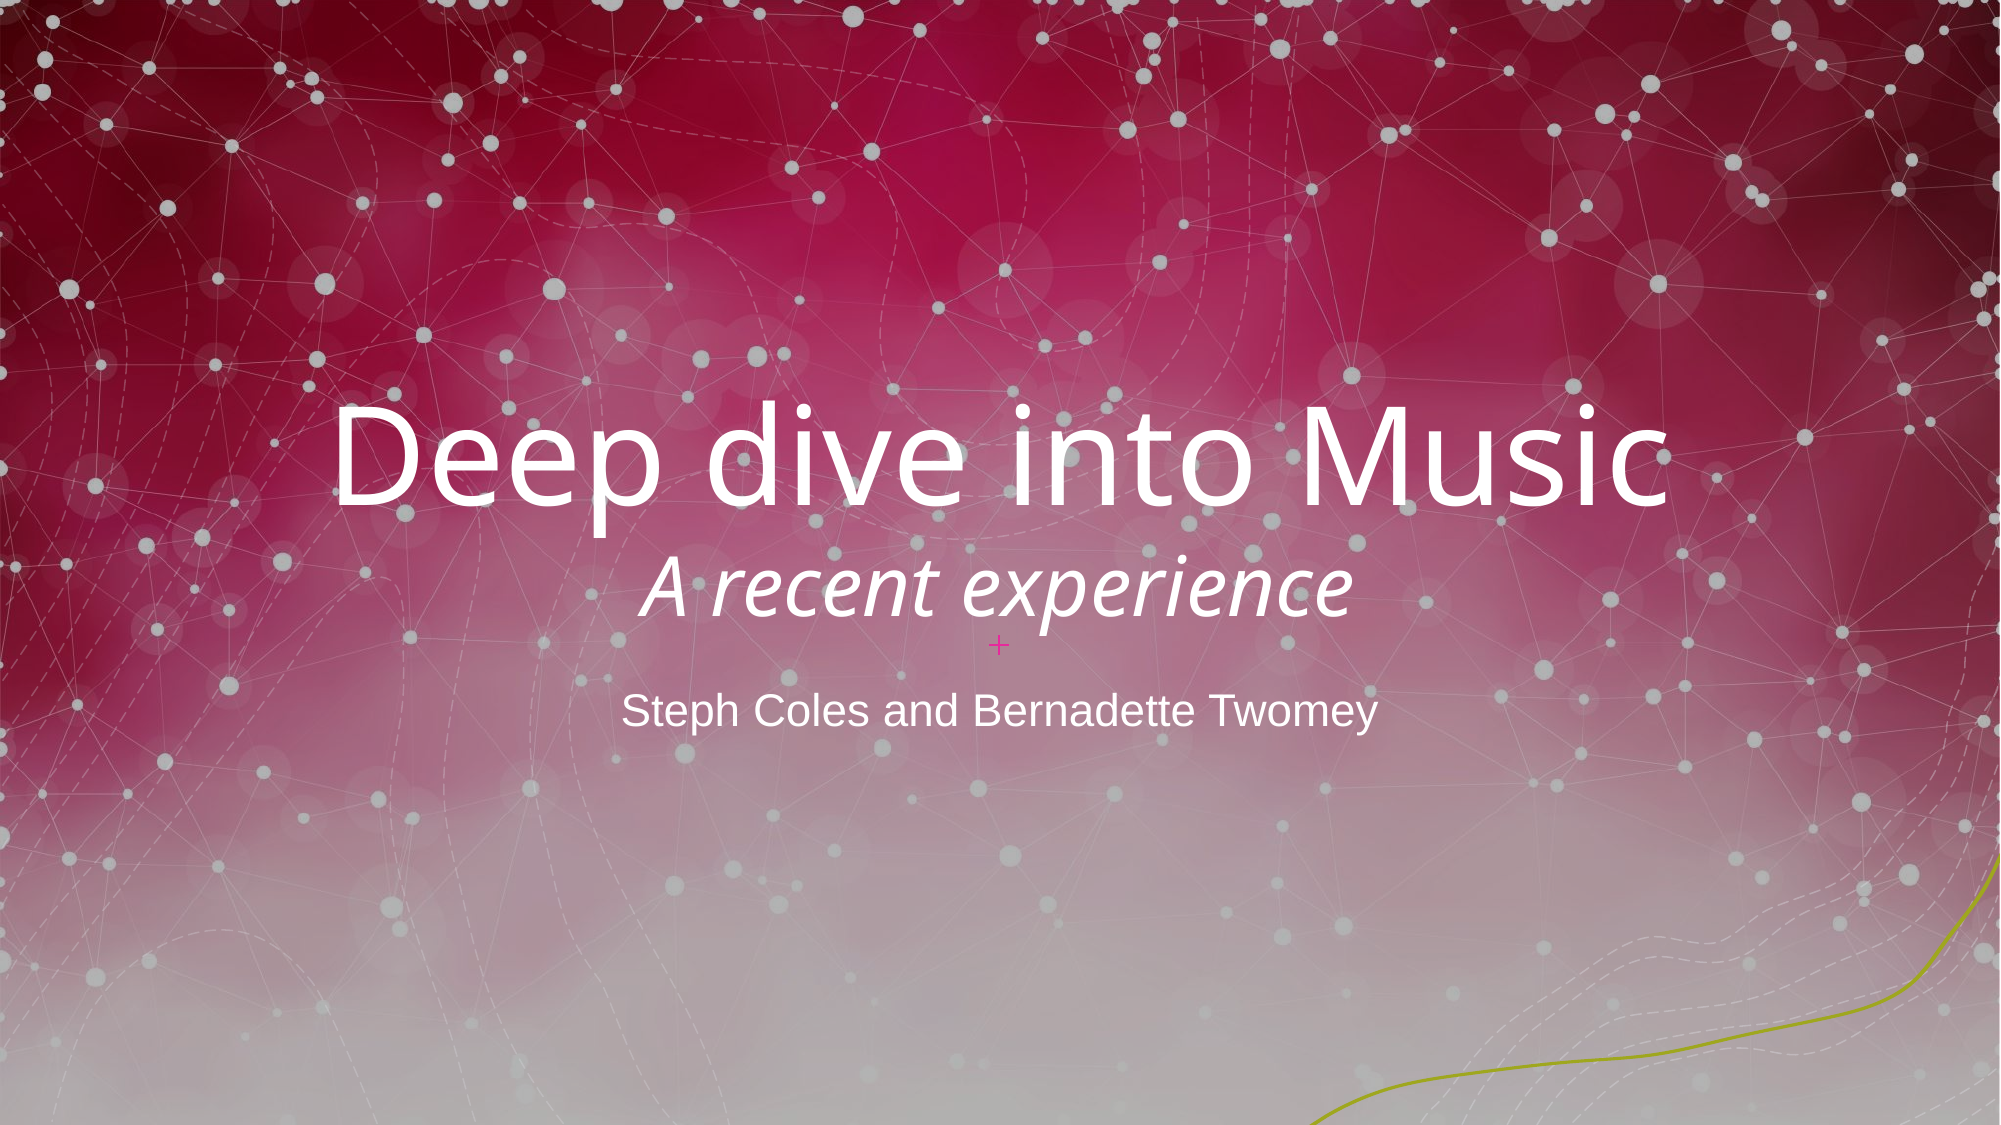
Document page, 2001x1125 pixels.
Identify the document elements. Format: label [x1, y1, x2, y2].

text_box [0, 0, 1300, 1125]
text_box [1309, 537, 2000, 1125]
picture [1300, 0, 2000, 1125]
text_box [989, 635, 1009, 655]
